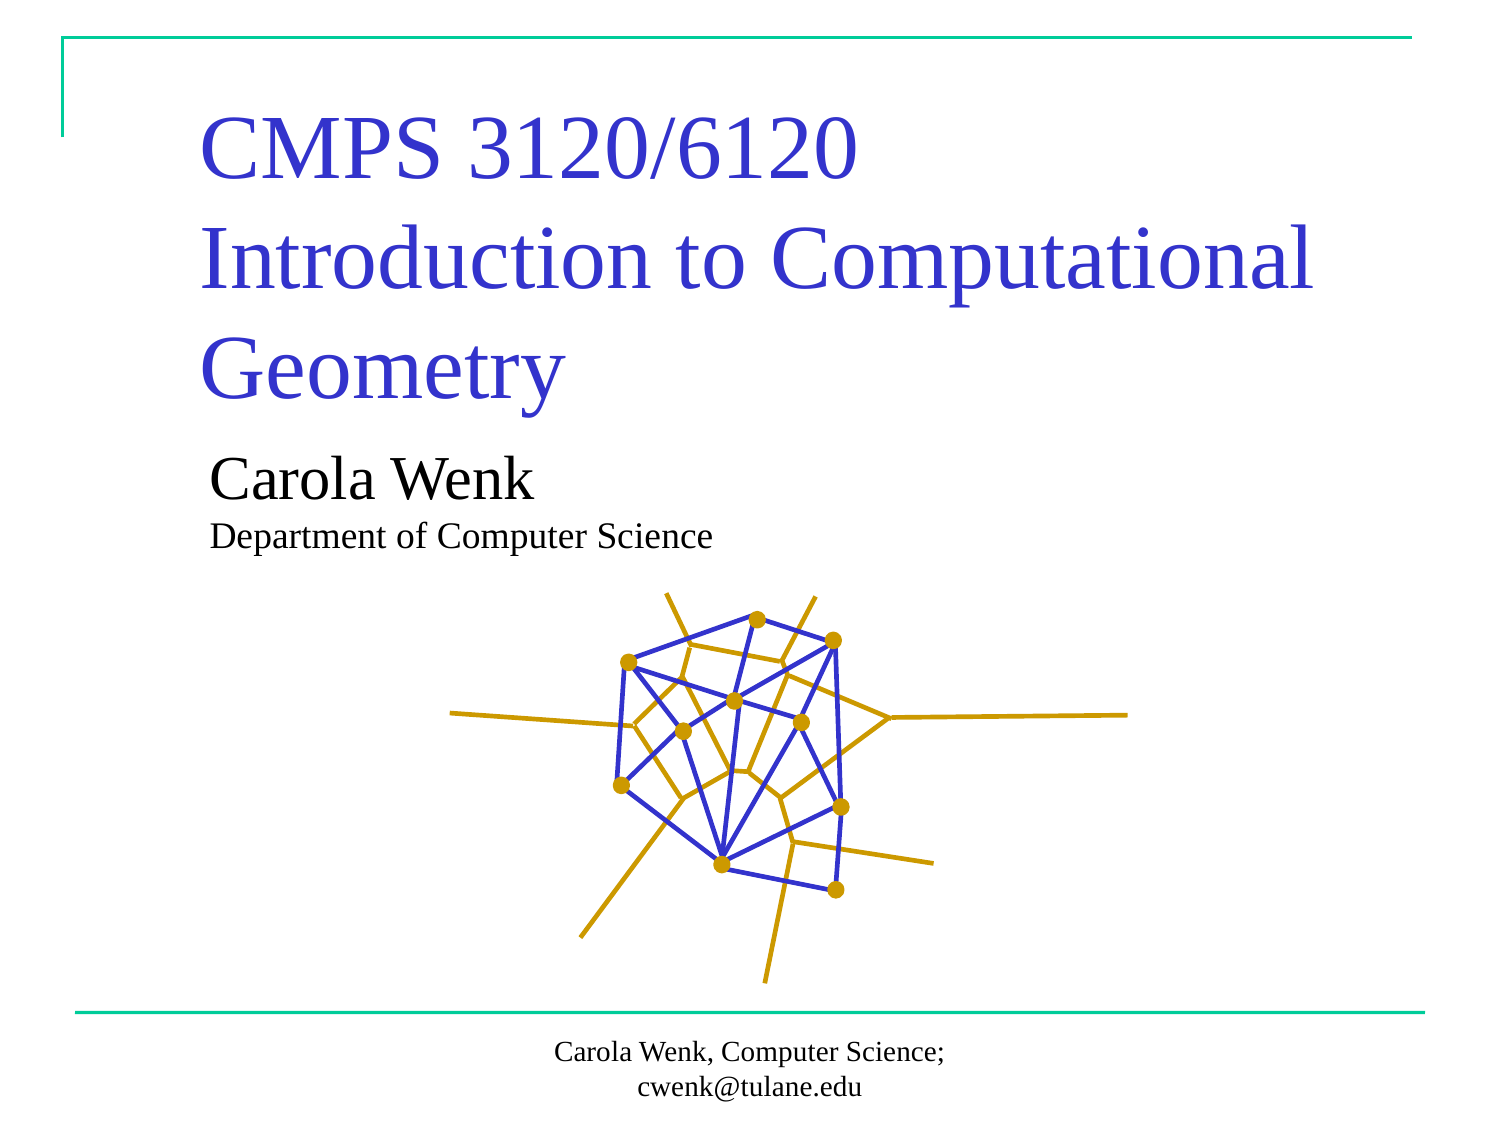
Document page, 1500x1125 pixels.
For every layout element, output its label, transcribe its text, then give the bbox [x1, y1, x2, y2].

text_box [614, 613, 848, 897]
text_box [449, 592, 1128, 984]
text_box Carola Wenk Department of Computer Science [203, 457, 1412, 560]
footer Carola Wenk, Computer Science; cwenk@tulane.edu [512, 1024, 988, 1101]
text_box CMPS 3120/6120 Introduction to Computational Geometry [184, 79, 1431, 425]
